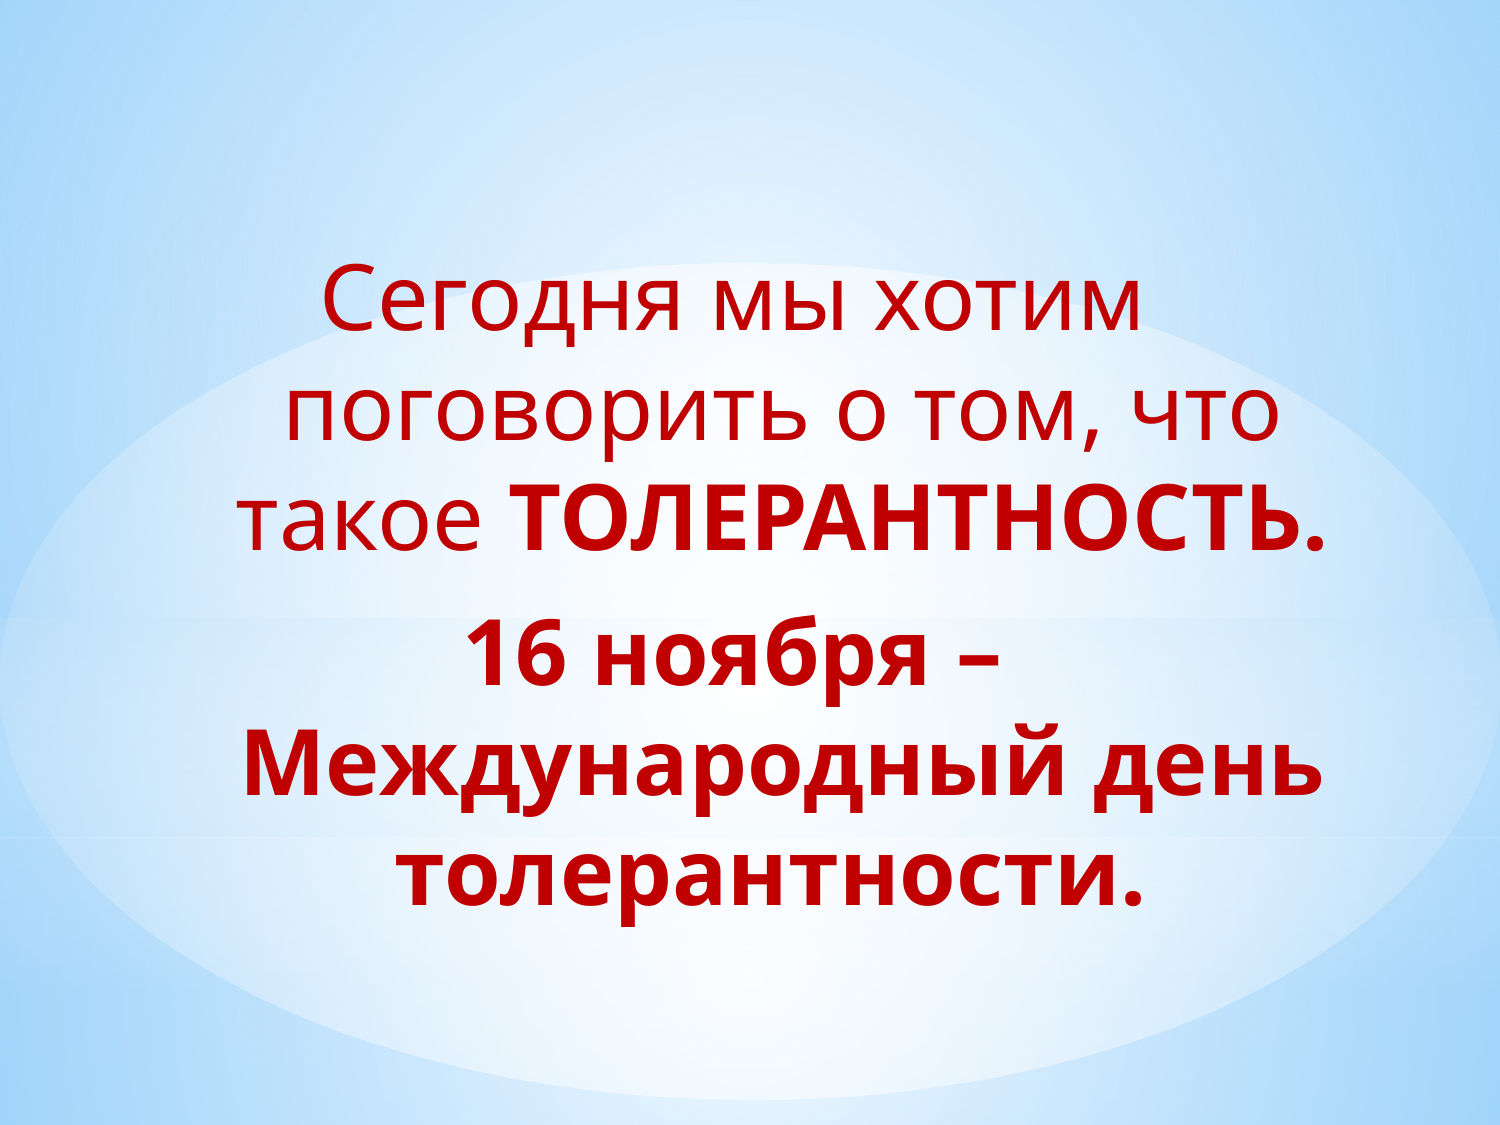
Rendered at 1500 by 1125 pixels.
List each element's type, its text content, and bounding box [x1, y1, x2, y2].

list Сегодня мы хотим поговорить о том, что такое ТОЛЕРАНТНОСТЬ. 16 ноября – Международный день толерантности. [53, 231, 1413, 909]
